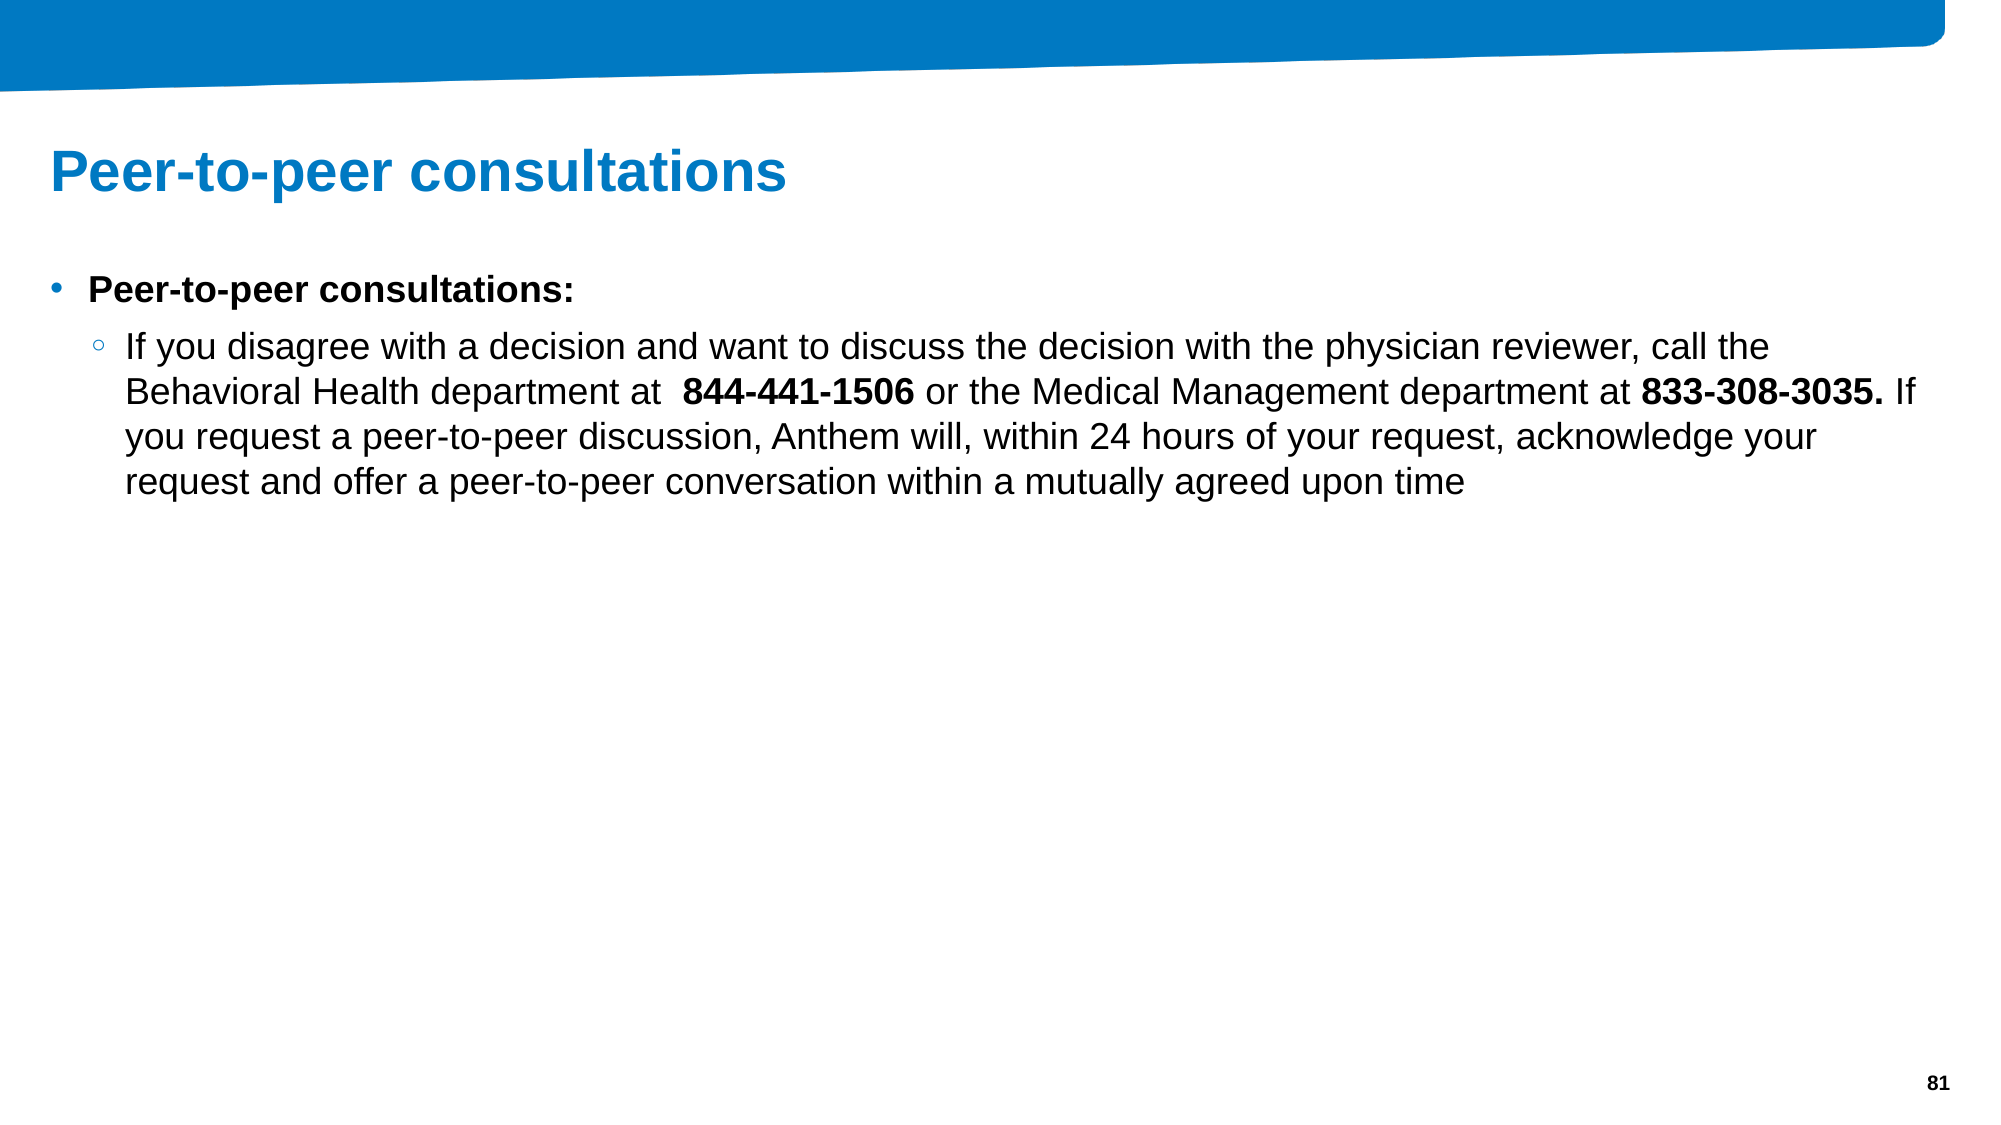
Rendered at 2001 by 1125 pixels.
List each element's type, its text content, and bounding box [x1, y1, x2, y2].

picture [0, 0, 1945, 92]
title Peer-to-peer consultations [50, 93, 1940, 244]
list Peer-to-peer consultations: If you disagree with a decision and want to discuss the decision with the physician reviewer, call the Behavioral Health department at 844-441-1506 or the Medical Management department at 833-308-3035. If you request a peer-to-peer discussion, Anthem will, within 24 hours of your request, acknowledge your request and offer a peer-to-peer conversation within a mutually agreed upon time [50, 264, 1940, 1021]
slide_number 81 [1850, 1065, 1950, 1096]
